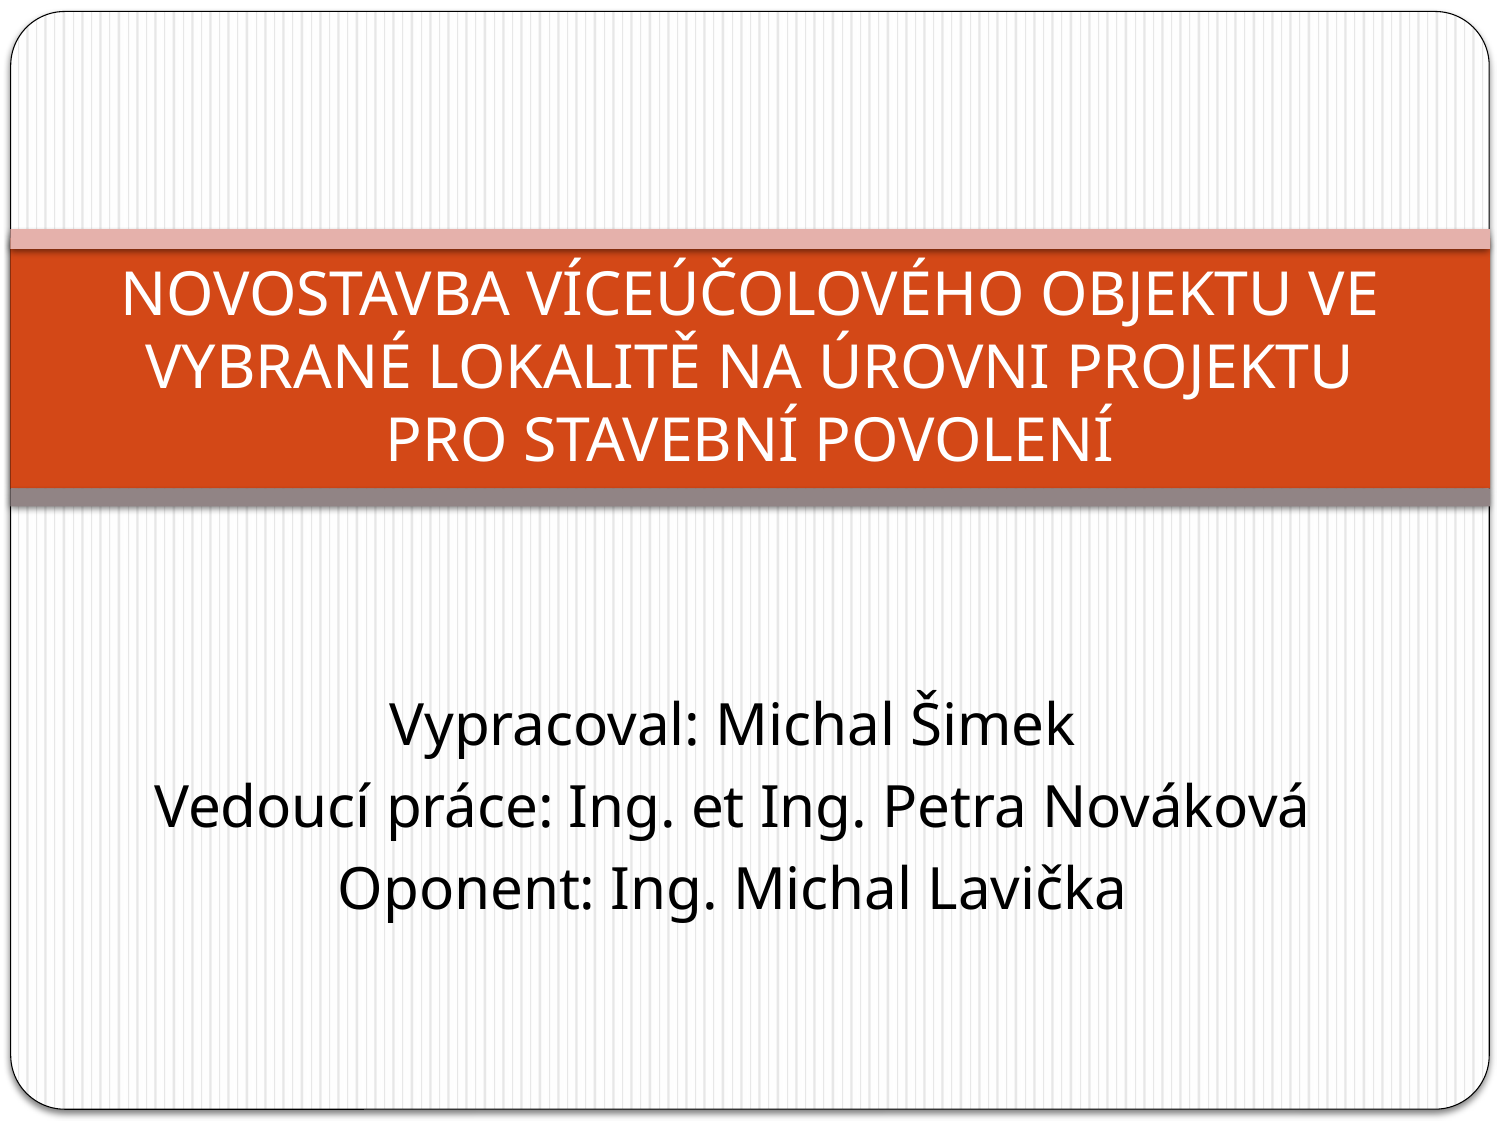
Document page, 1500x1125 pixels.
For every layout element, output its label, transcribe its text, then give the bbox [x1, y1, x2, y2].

subtitle Vypracoval: Michal Šimek Vedoucí práce: Ing. et Ing. Petra Nováková Oponent: Ing. Michal Lavička [105, 679, 1360, 940]
title NOVOSTAVBA VÍCEÚČOLOVÉHO OBJEKTU VE VYBRANÉ LOKALITĚ NA ÚROVNI PROJEKTU PRO STAVEBNÍ POVOLENÍ [75, 247, 1425, 489]
